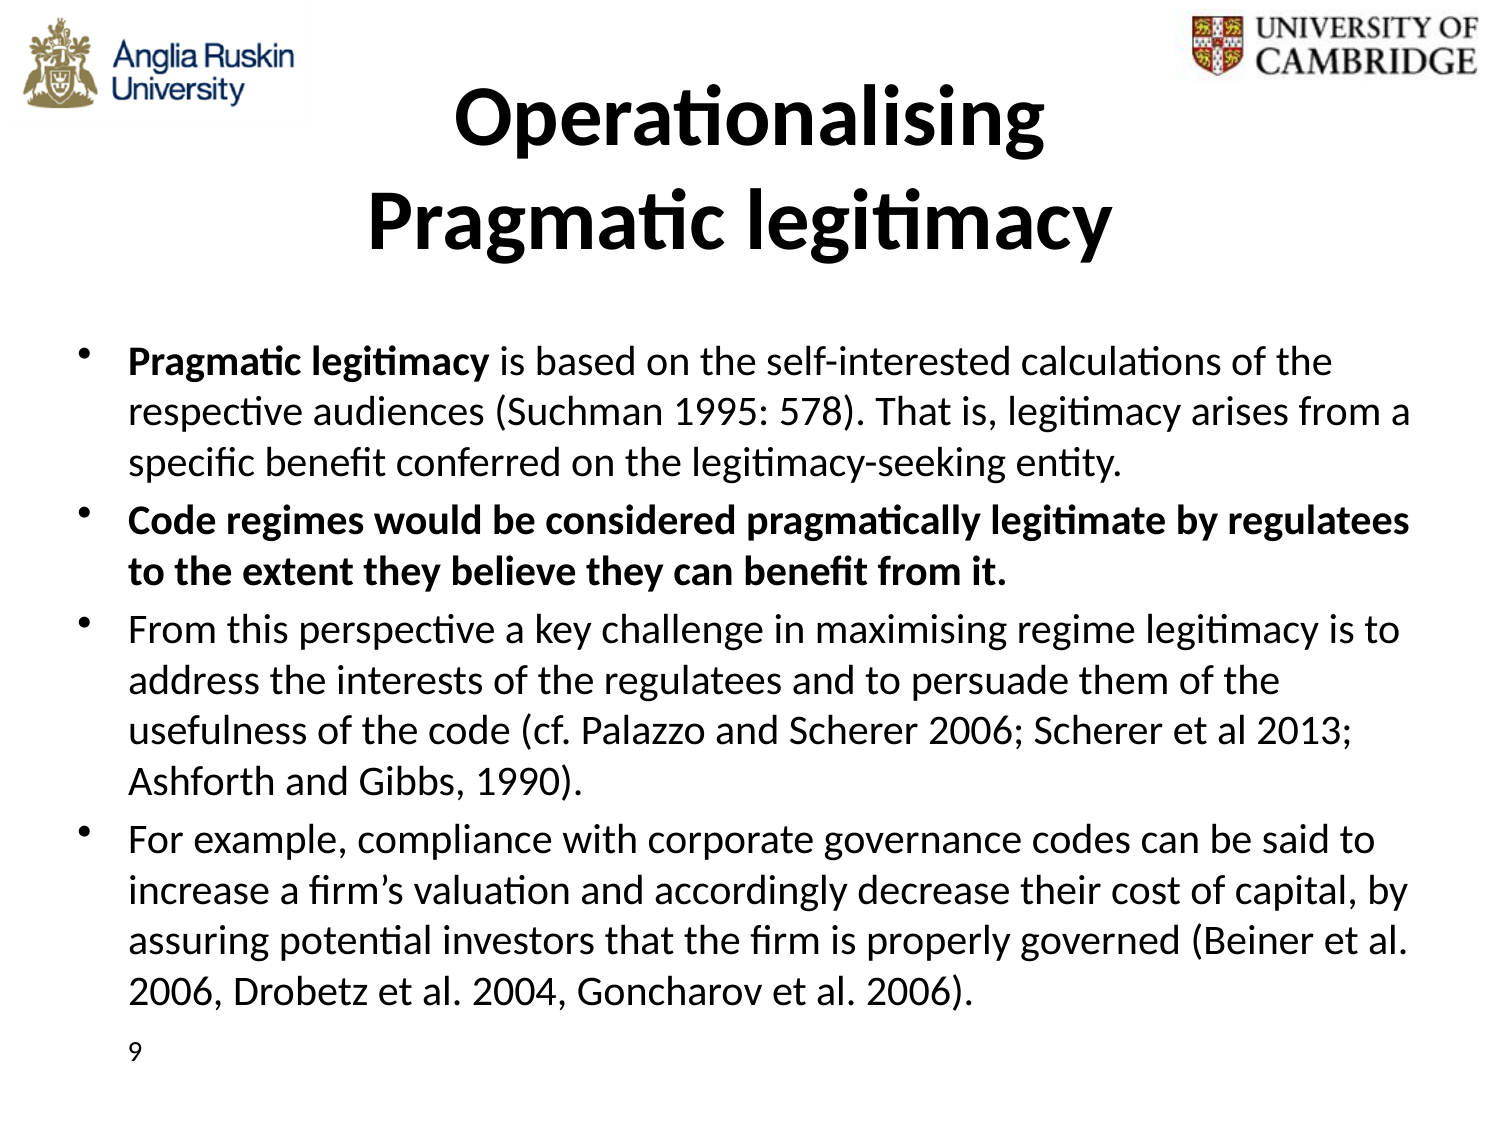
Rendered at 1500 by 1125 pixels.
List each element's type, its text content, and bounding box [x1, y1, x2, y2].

title Operationalising Pragmatic legitimacy [112, 49, 1388, 276]
list Pragmatic legitimacy is based on the self-interested calculations of the respective audiences (Suchman 1995: 578). That is, legitimacy arises from a specific benefit conferred on the legitimacy-seeking entity. Code regimes would be considered pragmatically legitimate by regulatees to the extent they believe they can benefit from it. From this perspective a key challenge in maximising regime legitimacy is to address the interests of the regulatees and to persuade them of the usefulness of the code (cf. Palazzo and Scherer 2006; Scherer et al 2013; Ashforth and Gibbs, 1990). For example, compliance with corporate governance codes can be said to increase a firm’s valuation and accordingly decrease their cost of capital, by assuring potential investors that the firm is properly governed (Beiner et al. 2006, Drobetz et al. 2004, Goncharov et al. 2006). [62, 325, 1438, 1038]
picture [4, 0, 313, 125]
picture [1175, 9, 1499, 82]
slide_number 9 [112, 1038, 426, 1101]
